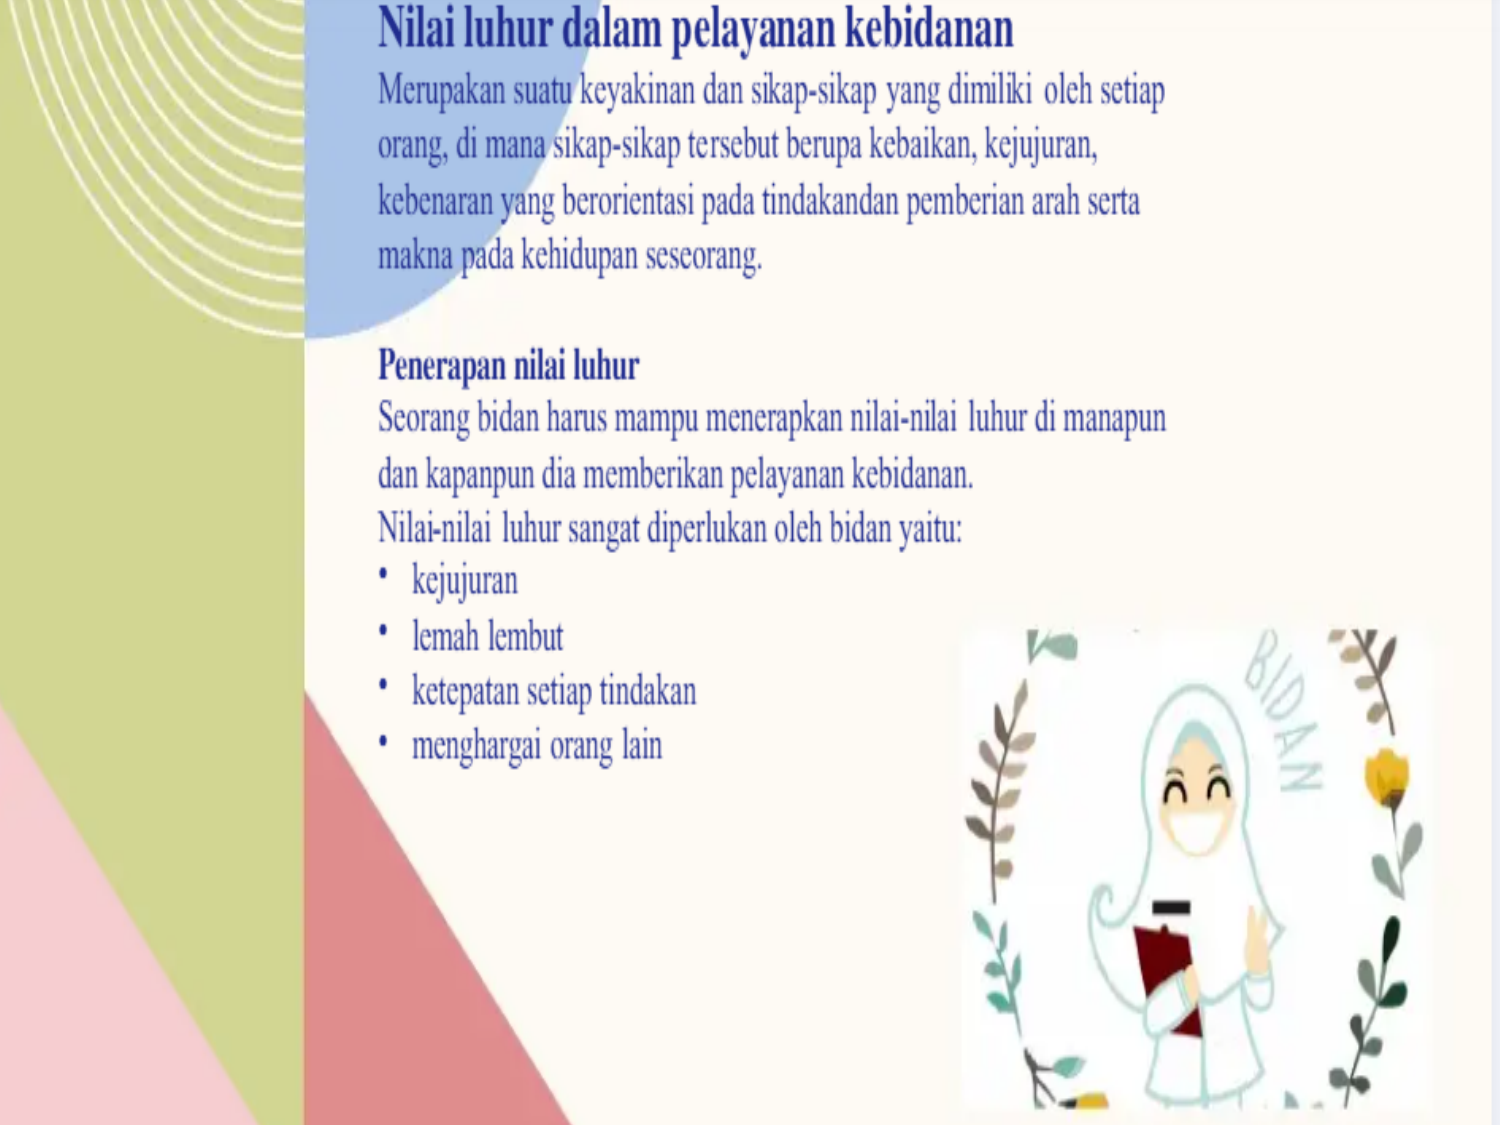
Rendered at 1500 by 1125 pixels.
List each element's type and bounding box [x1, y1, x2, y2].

list [0, 0, 1500, 1125]
